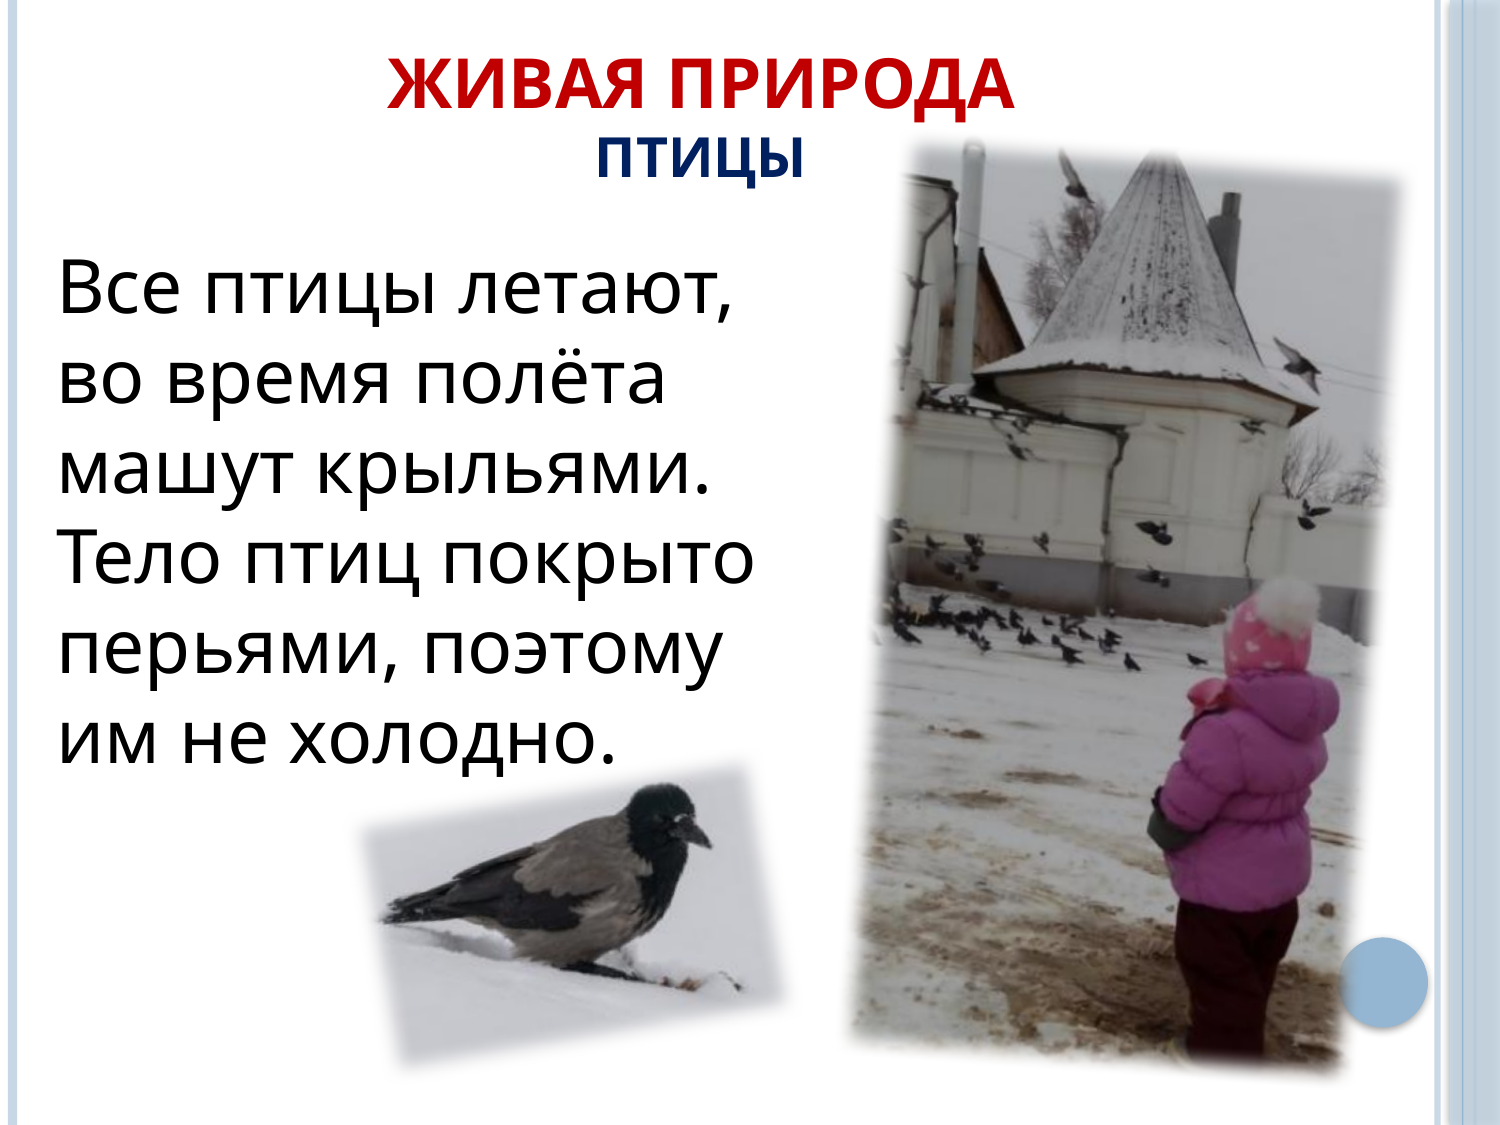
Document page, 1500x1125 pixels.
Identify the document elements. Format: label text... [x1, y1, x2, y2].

picture [356, 773, 789, 1058]
text_box Все птицы летают, во время полёта машут крыльями. Тело птиц покрыто перьями, поэтому им не холодно. [41, 231, 833, 832]
title Живая природа Птицы [88, 30, 1314, 197]
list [864, 142, 1390, 1076]
